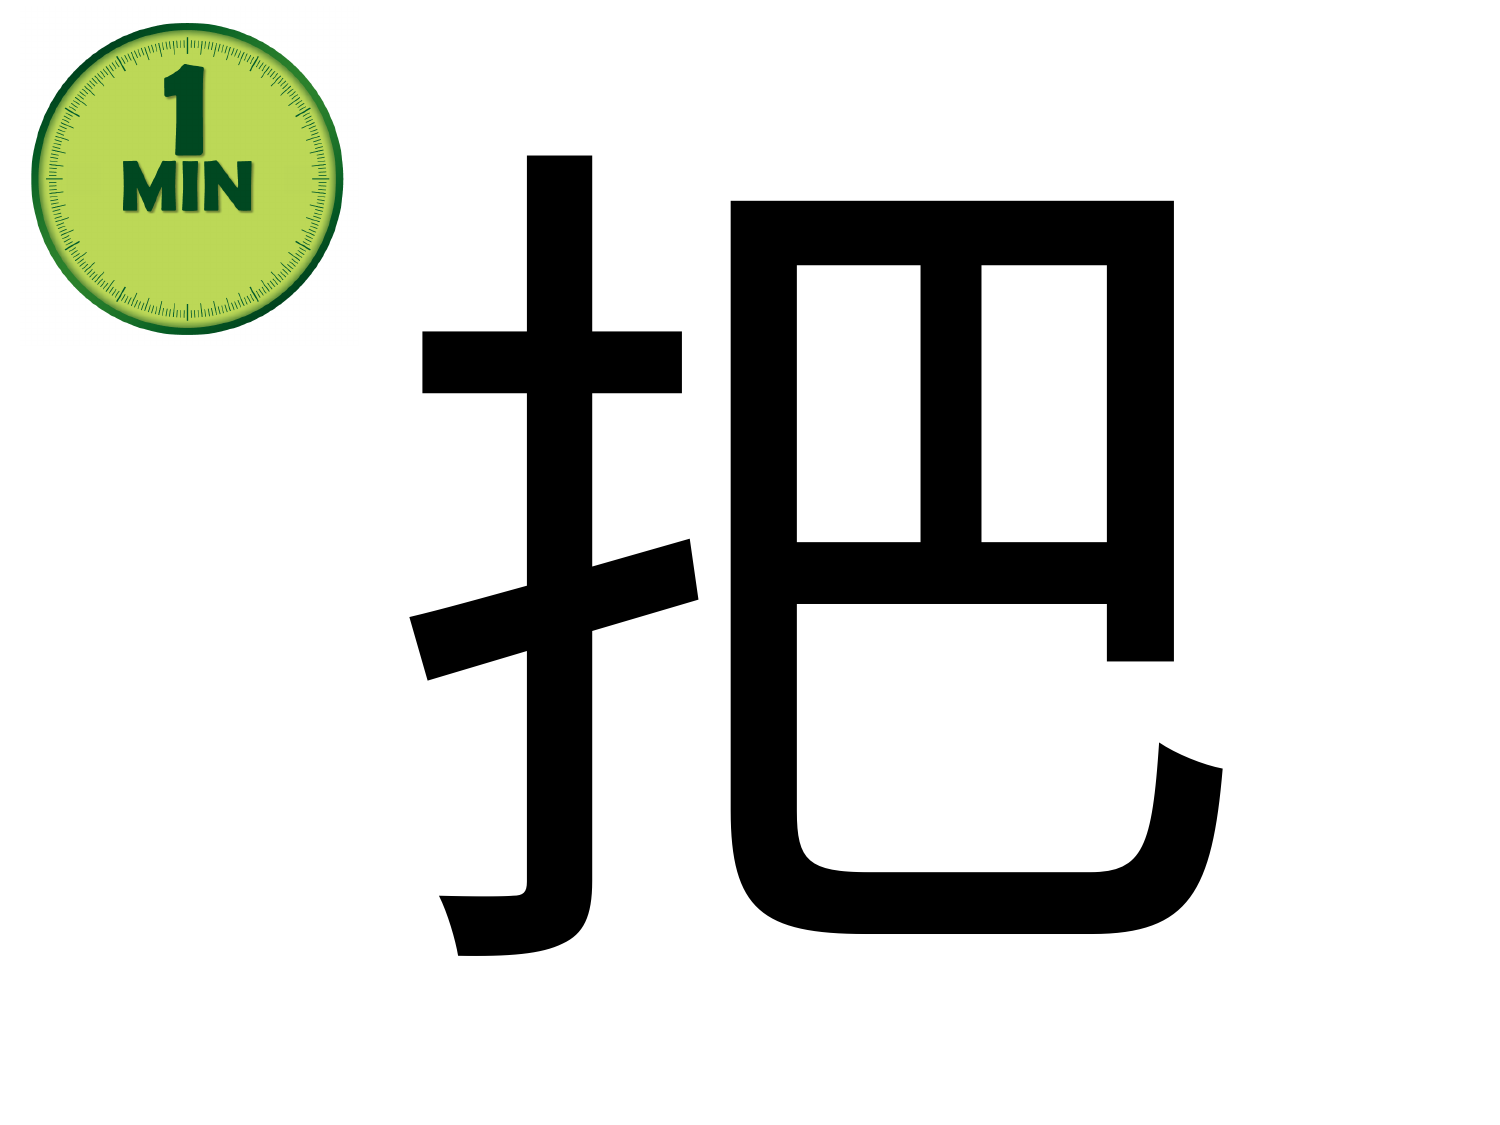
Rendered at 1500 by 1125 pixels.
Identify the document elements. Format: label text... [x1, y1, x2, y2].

title 把 [178, 0, 1449, 1125]
picture [19, 5, 359, 346]
